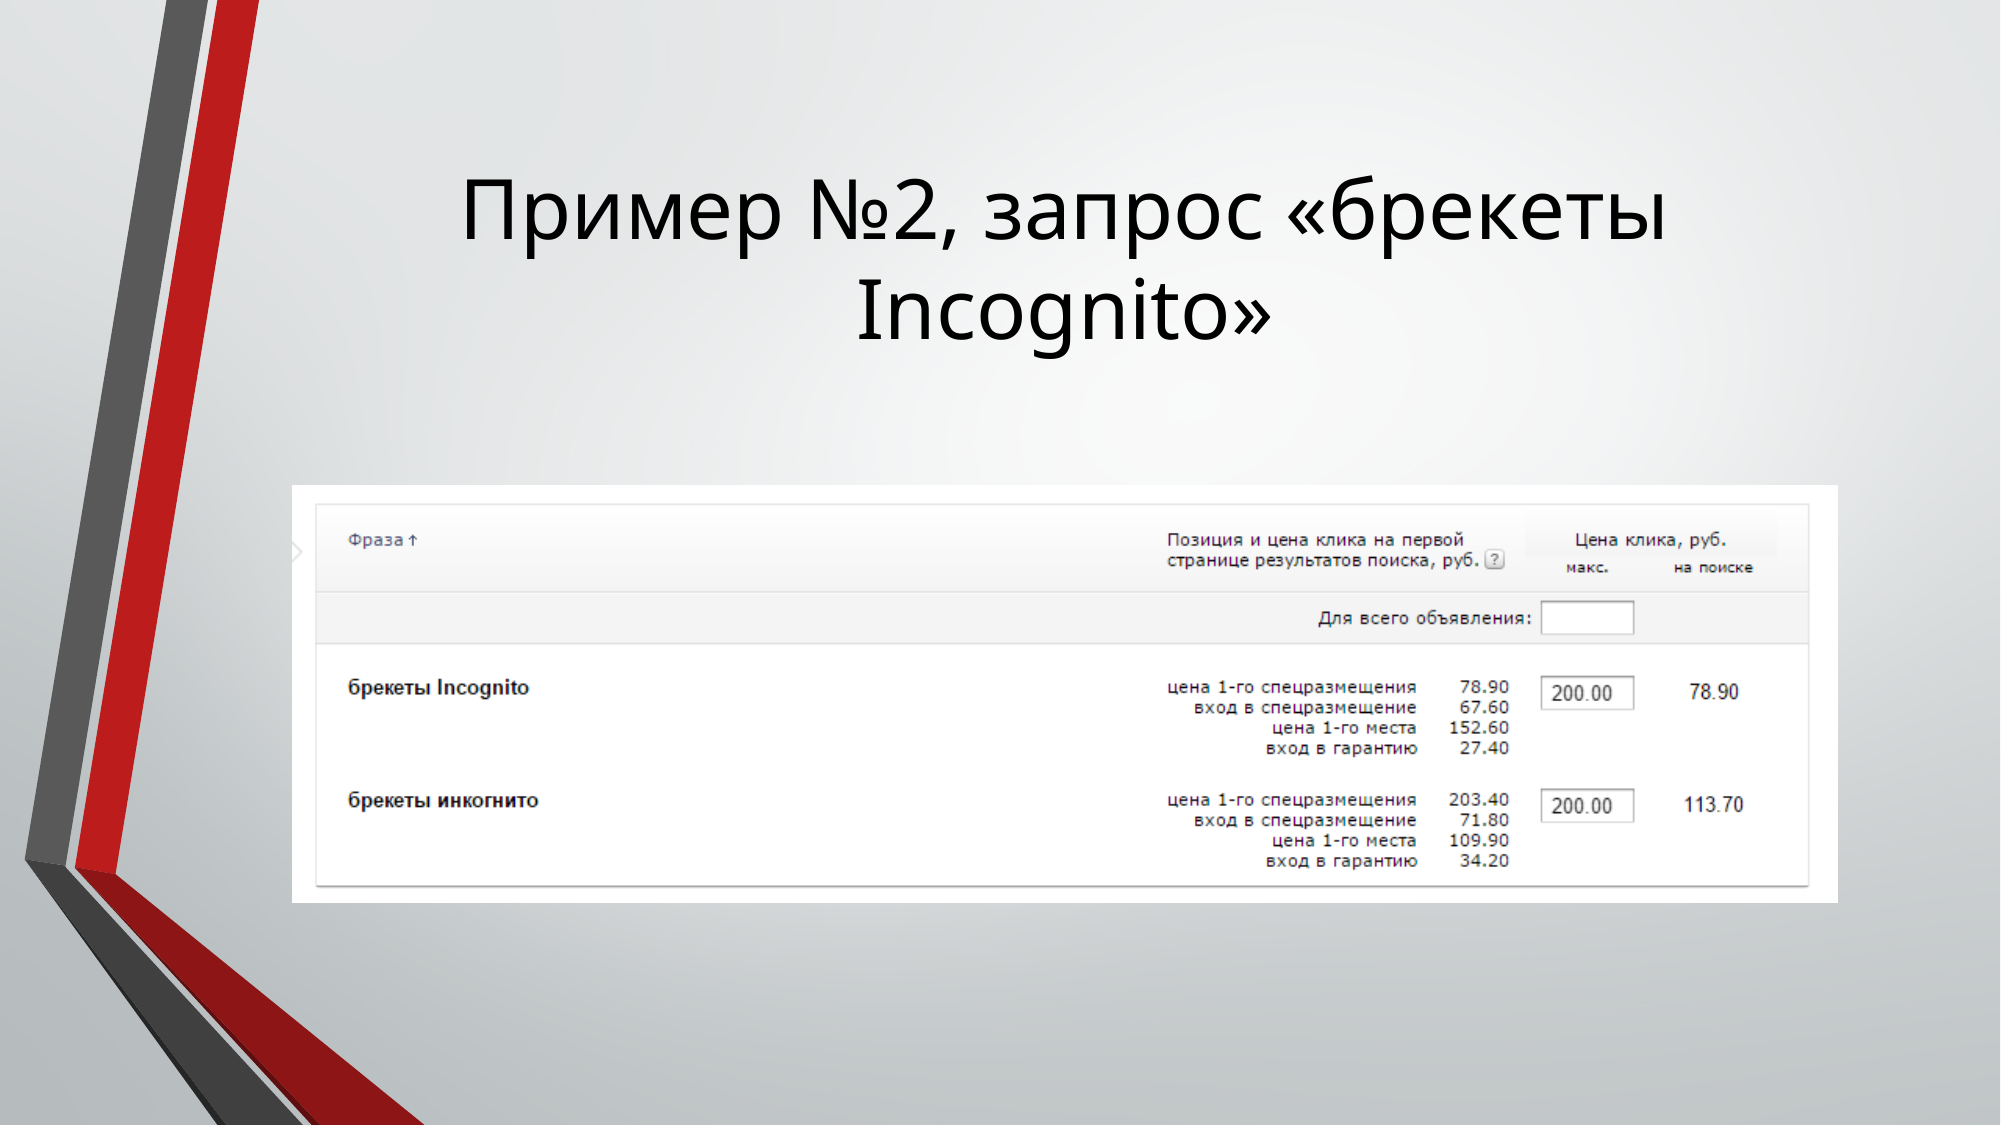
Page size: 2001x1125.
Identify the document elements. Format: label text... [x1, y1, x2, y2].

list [292, 484, 1838, 903]
title Пример №2, запрос «брекеты Incognito» [292, 112, 1838, 400]
